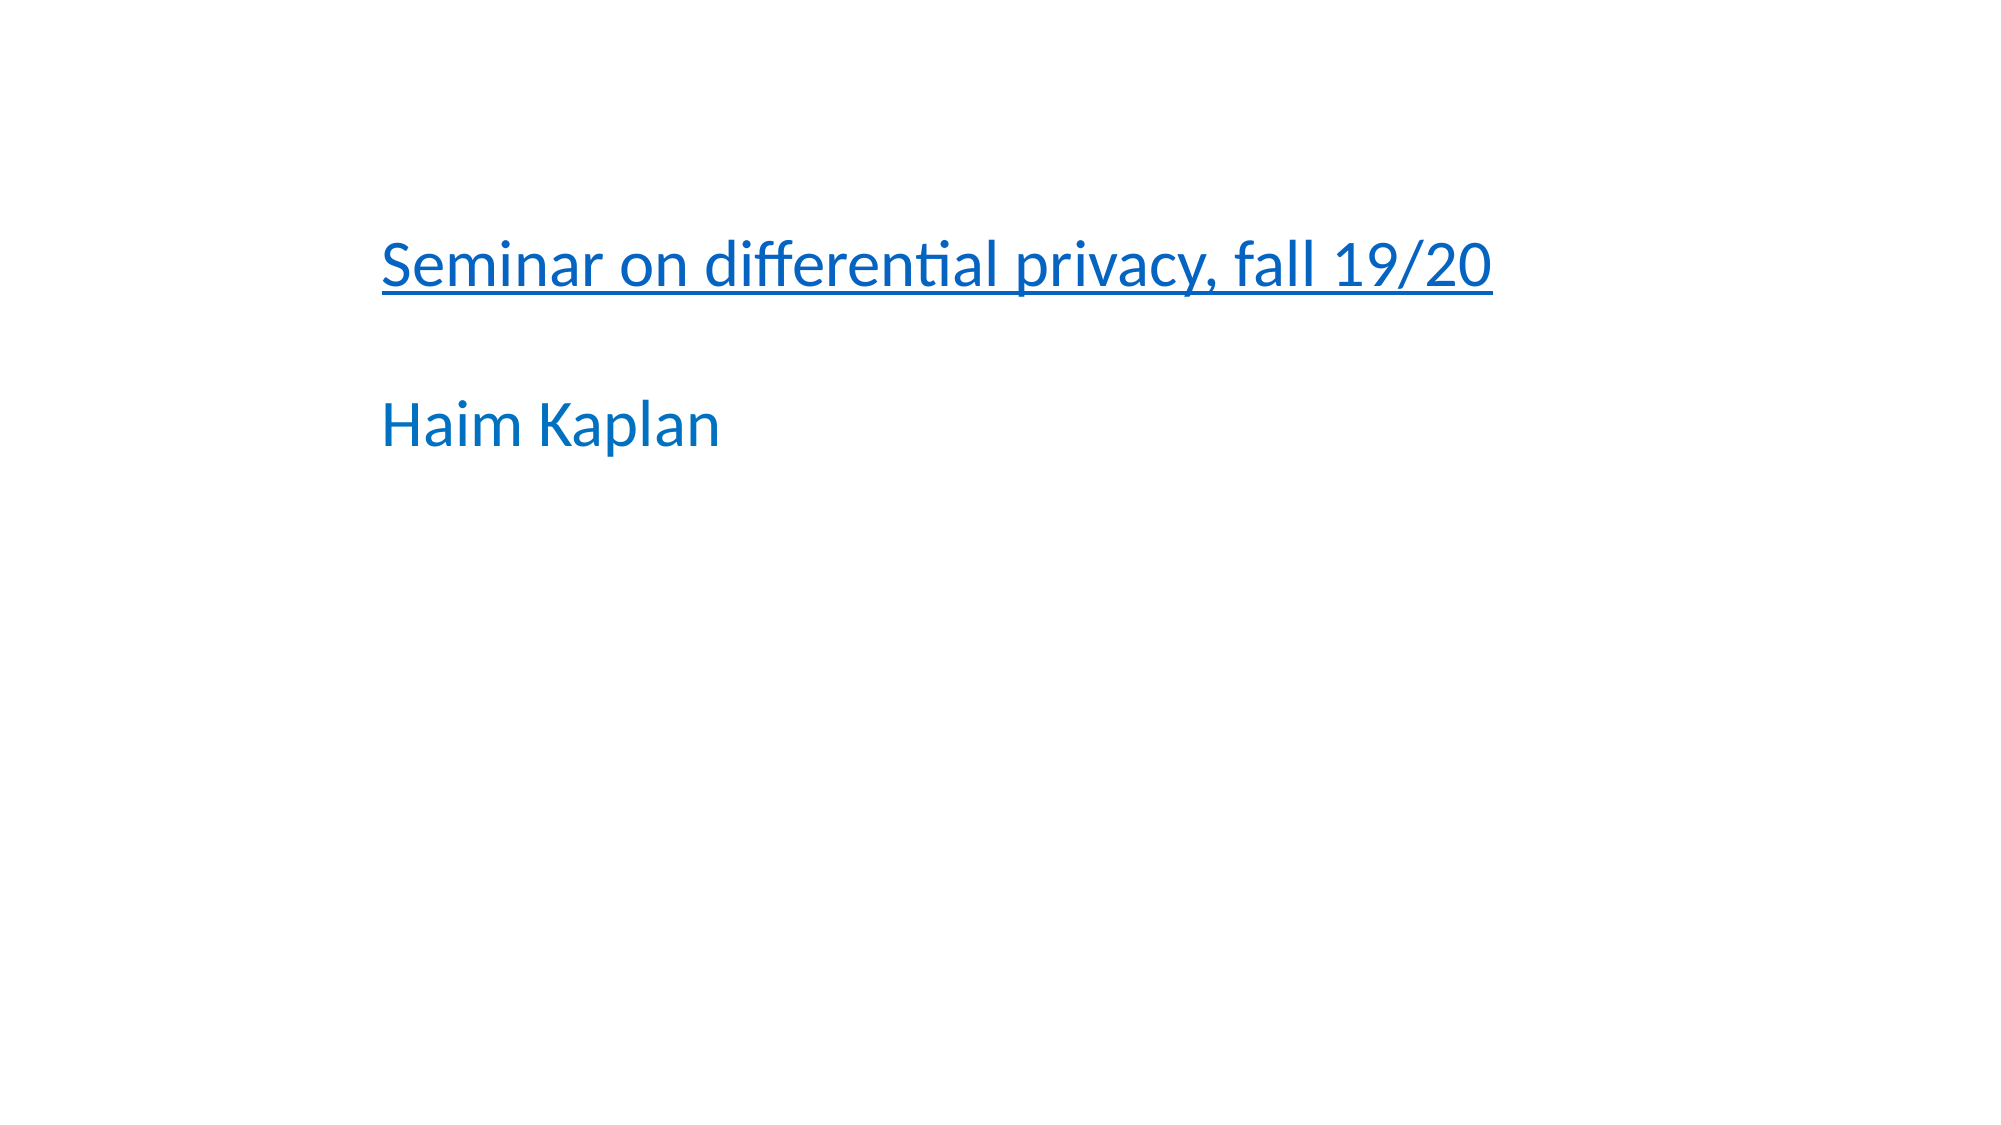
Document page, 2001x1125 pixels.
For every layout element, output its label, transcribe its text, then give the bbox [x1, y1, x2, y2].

text_box Seminar on differential privacy, fall 19/20 Haim Kaplan [366, 212, 1508, 468]
